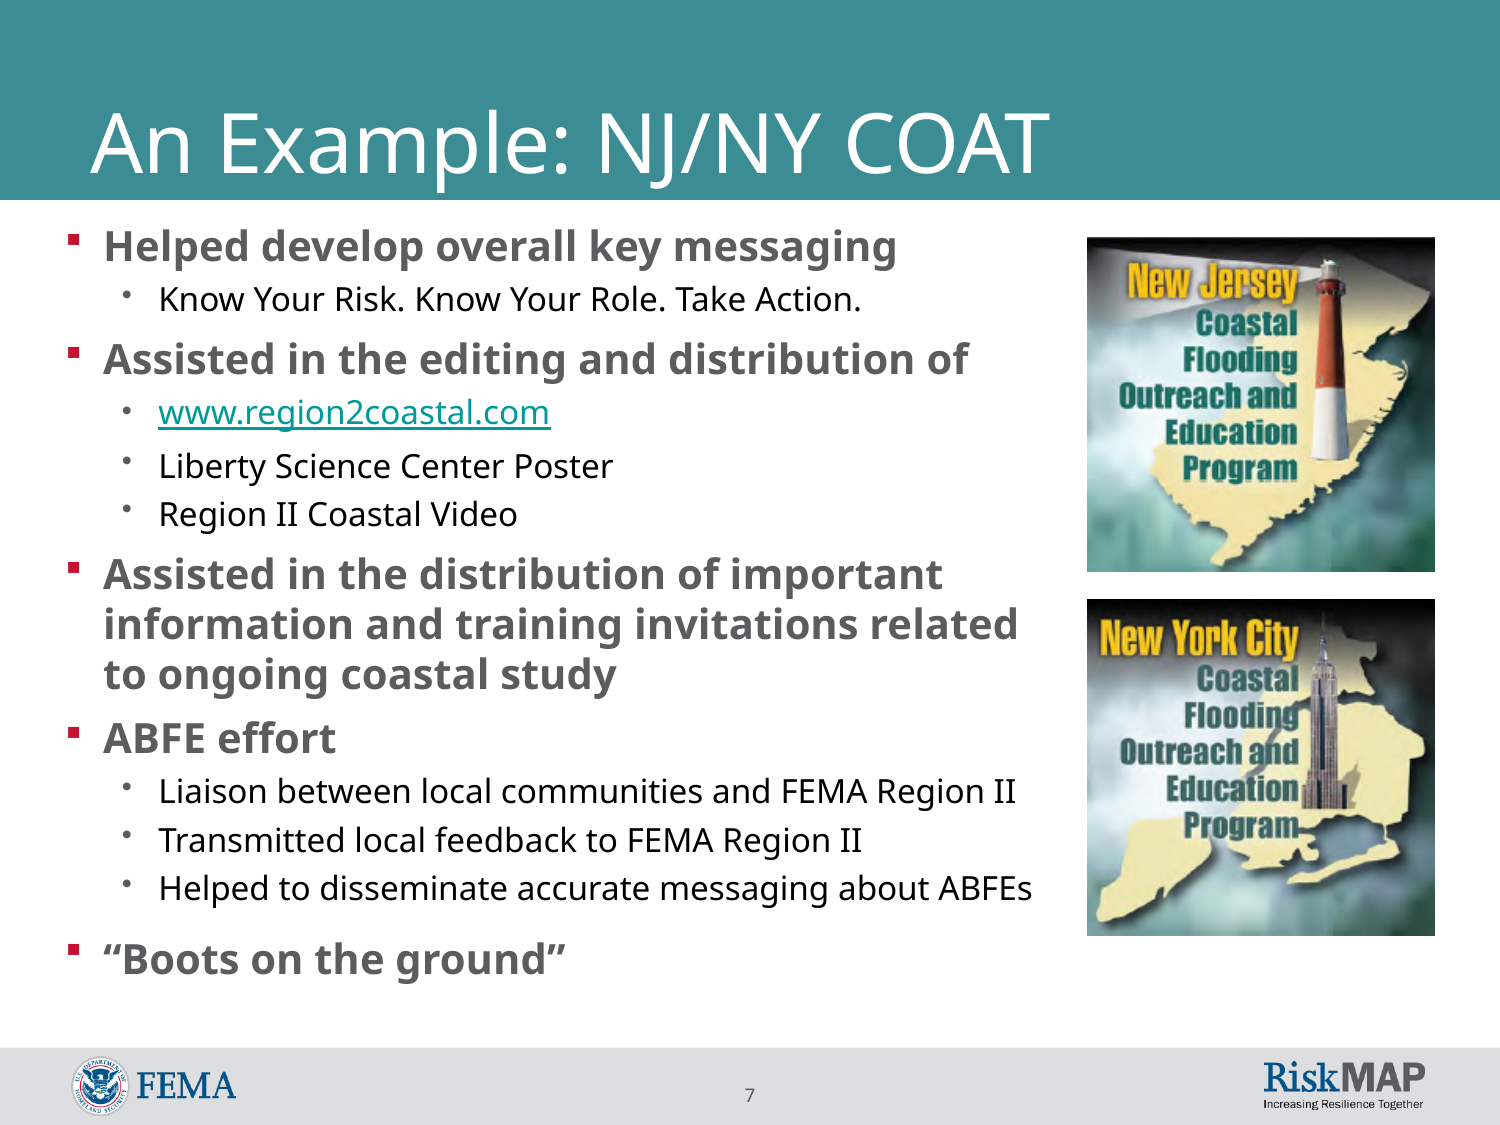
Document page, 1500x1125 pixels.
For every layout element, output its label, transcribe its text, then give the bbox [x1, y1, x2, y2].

title An Example: NJ/NY COAT [74, 7, 1426, 198]
picture [1087, 237, 1435, 573]
list Helped develop overall key messaging Know Your Risk. Know Your Role. Take Action. Assisted in the editing and distribution of www.region2coastal.com Liberty Science Center Poster Region II Coastal Video Assisted in the distribution of important information and training invitations related to ongoing coastal study ABFE effort Liaison between local communities and FEMA Region II Transmitted local feedback to FEMA Region II Helped to disseminate accurate messaging about ABFEs “Boots on the ground” [49, 212, 1088, 1051]
picture [1087, 599, 1435, 937]
picture [71, 1056, 236, 1116]
picture [1264, 1061, 1425, 1110]
